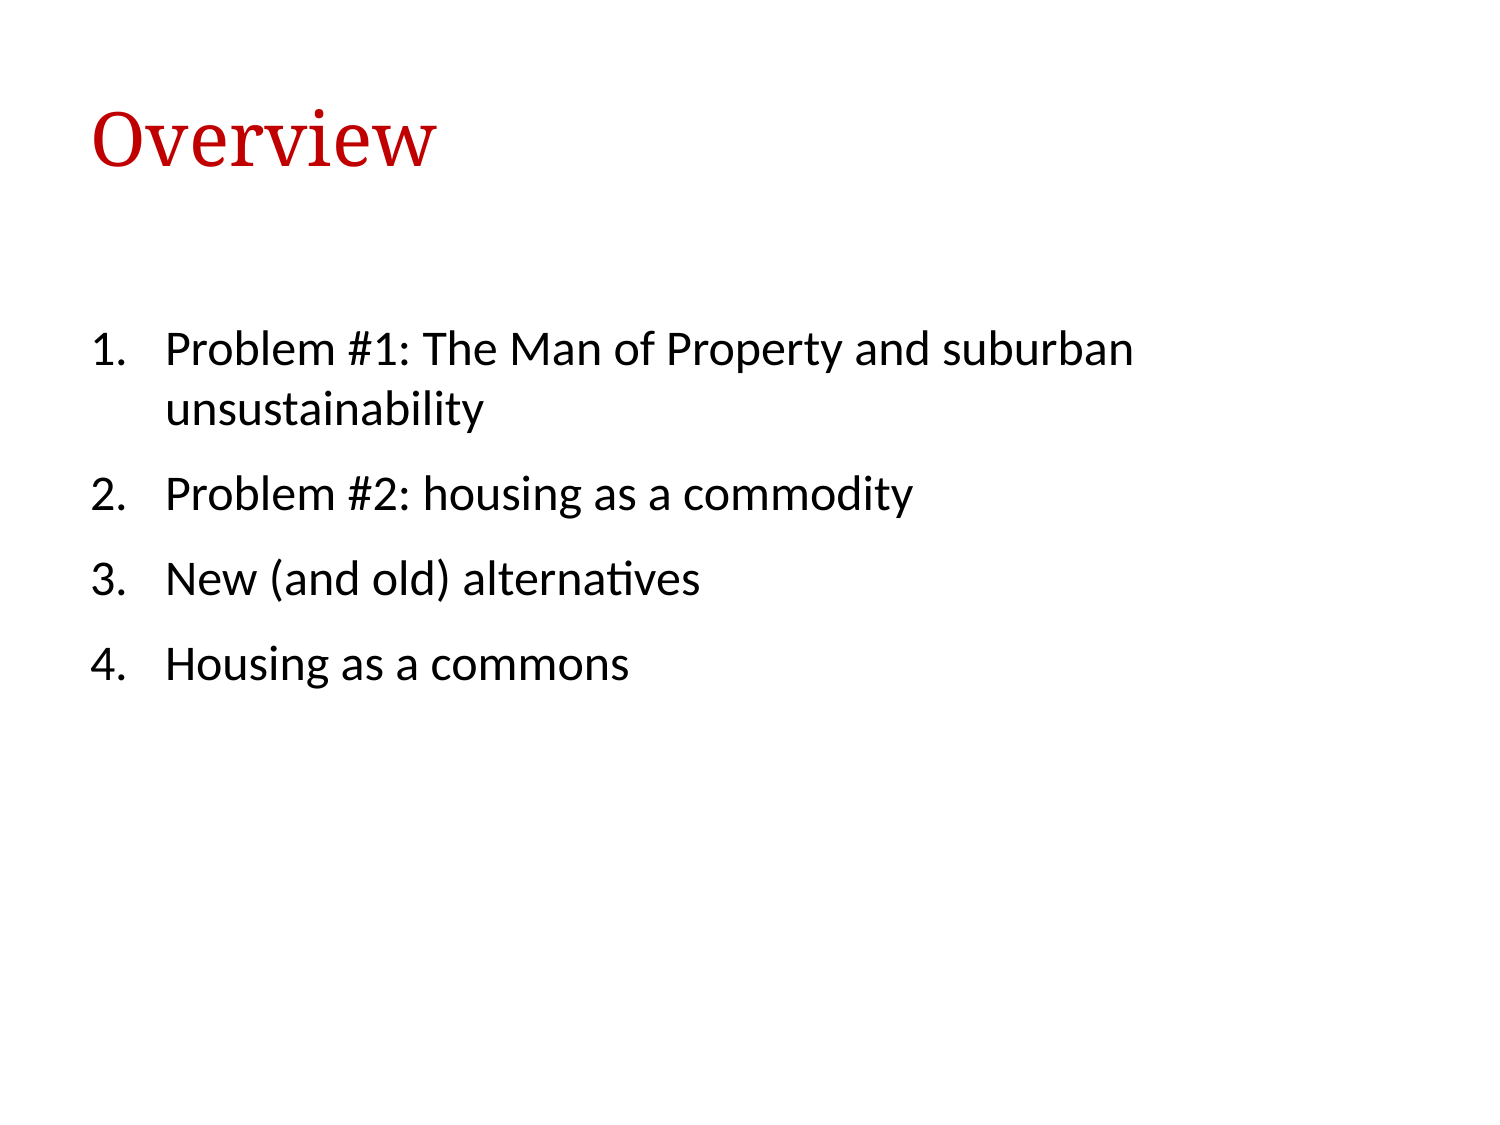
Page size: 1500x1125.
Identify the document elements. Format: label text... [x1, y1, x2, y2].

list Problem #1: The Man of Property and suburban unsustainability Problem #2: housing as a commodity New (and old) alternatives Housing as a commons [75, 307, 1425, 965]
title Overview [75, 42, 1425, 231]
